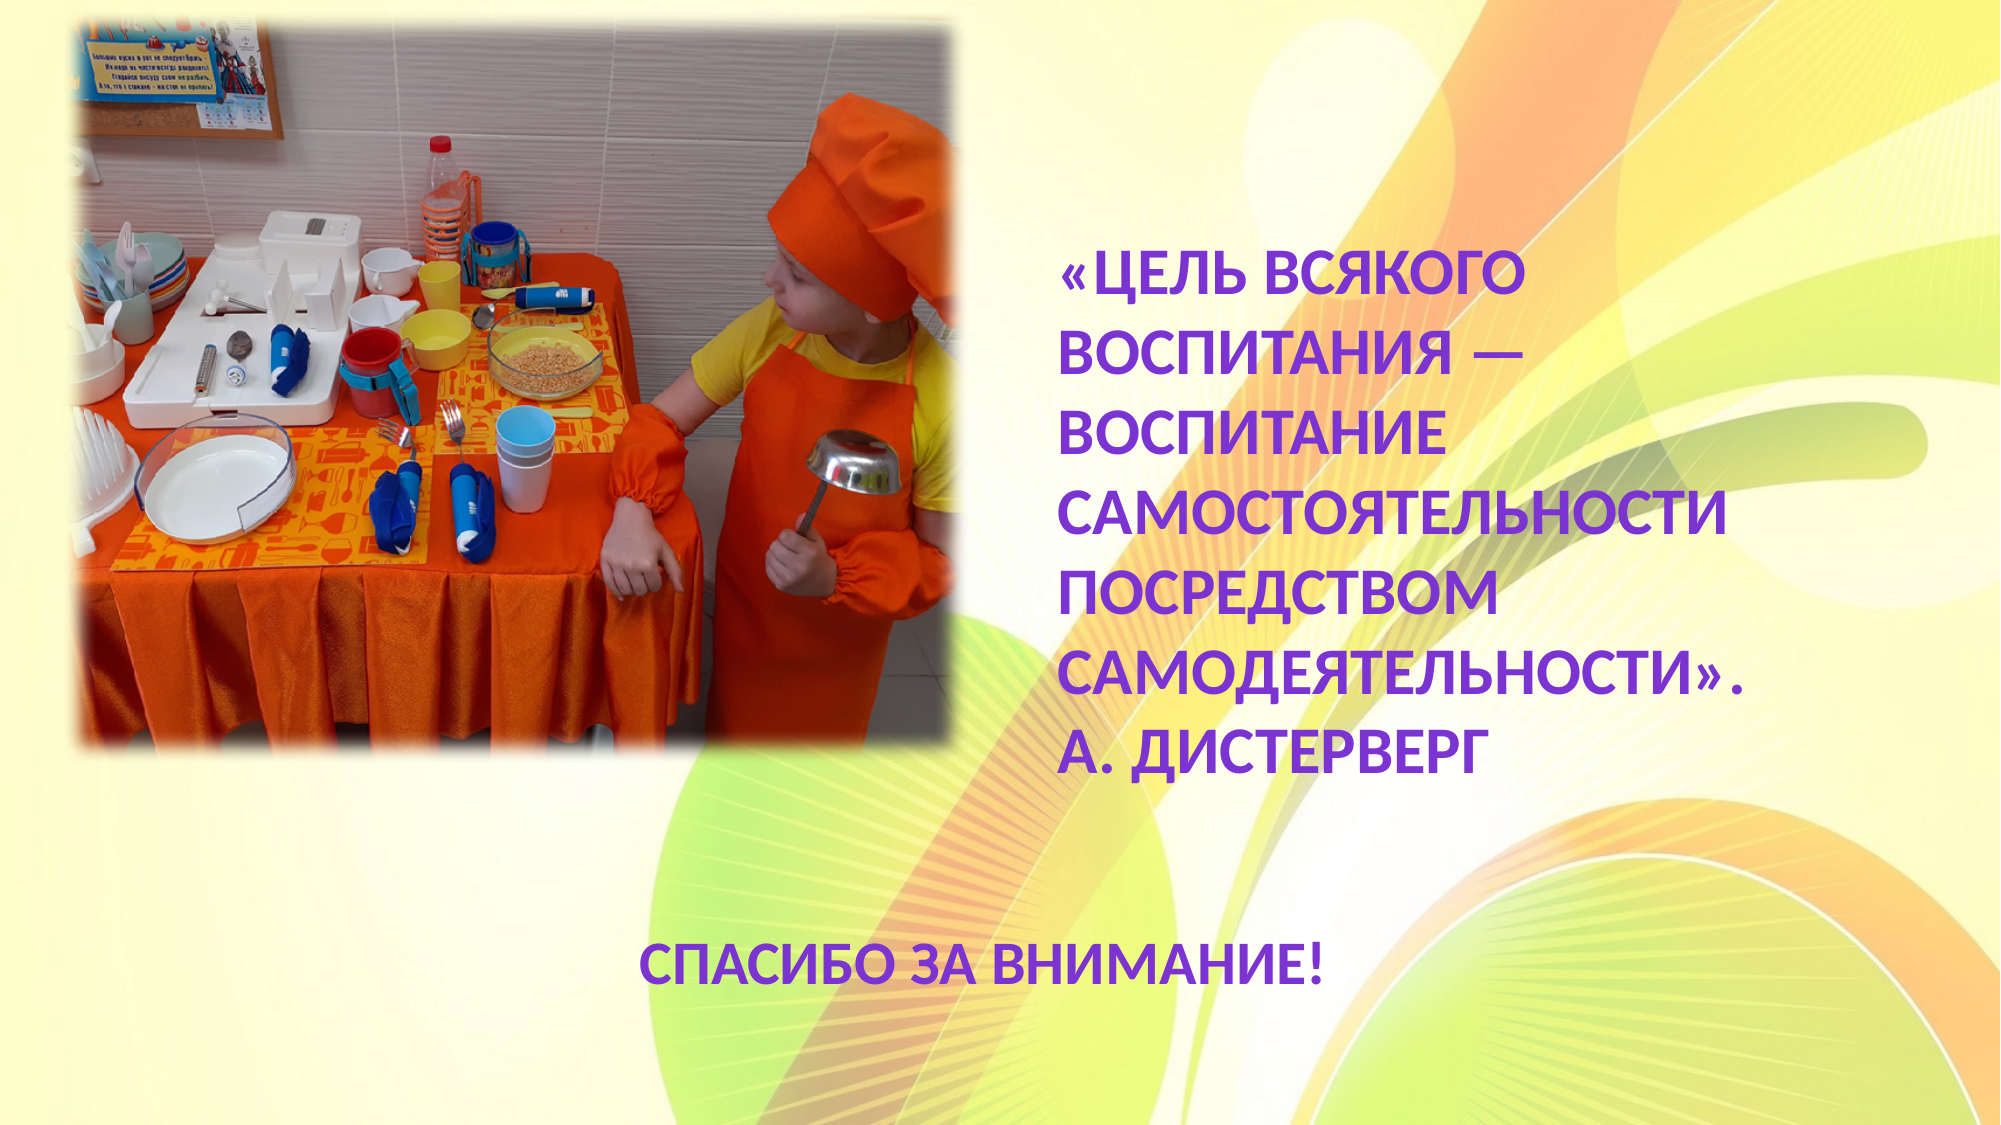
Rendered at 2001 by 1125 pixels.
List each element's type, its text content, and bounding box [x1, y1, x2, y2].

list Спасибо за внимание! [239, 915, 1770, 1005]
picture [63, 10, 970, 764]
text_box «Цель всякого воспитания — воспитание самостоятельности посредством самодеятельности». А. Дистерверг [1042, 220, 1943, 840]
